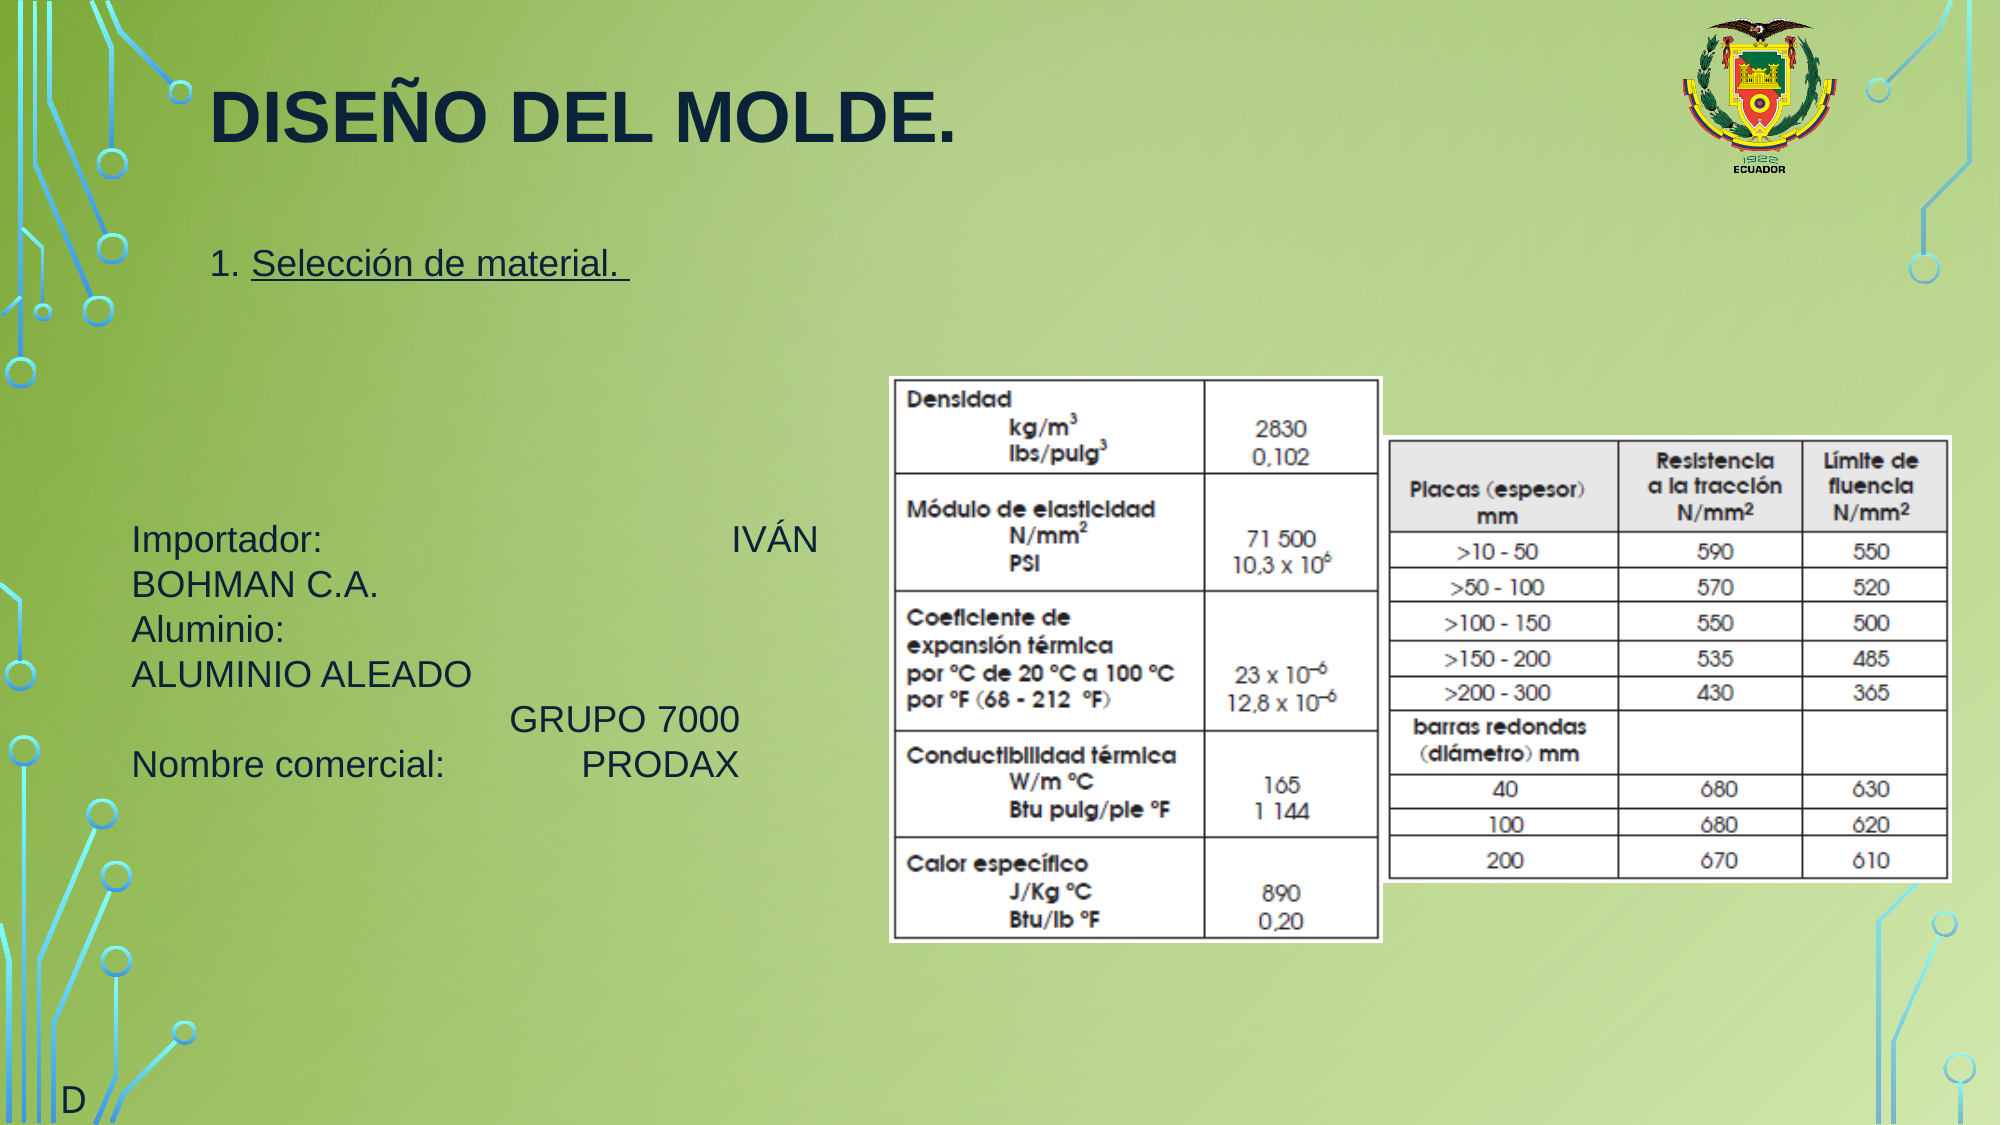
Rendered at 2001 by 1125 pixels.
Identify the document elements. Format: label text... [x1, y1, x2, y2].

text_box DISEÑO DEL MOLDE. [194, 62, 1668, 165]
text_box Importador: IVÁN BOHMAN C.A. Aluminio: ALUMINIO ALEADO GRUPO 7000 Nombre comercial: PRODAX [116, 507, 889, 793]
picture [889, 376, 1952, 943]
text_box 1. Selección de material. [194, 209, 864, 292]
text_box D [44, 1068, 145, 1125]
picture [1682, 18, 1845, 174]
